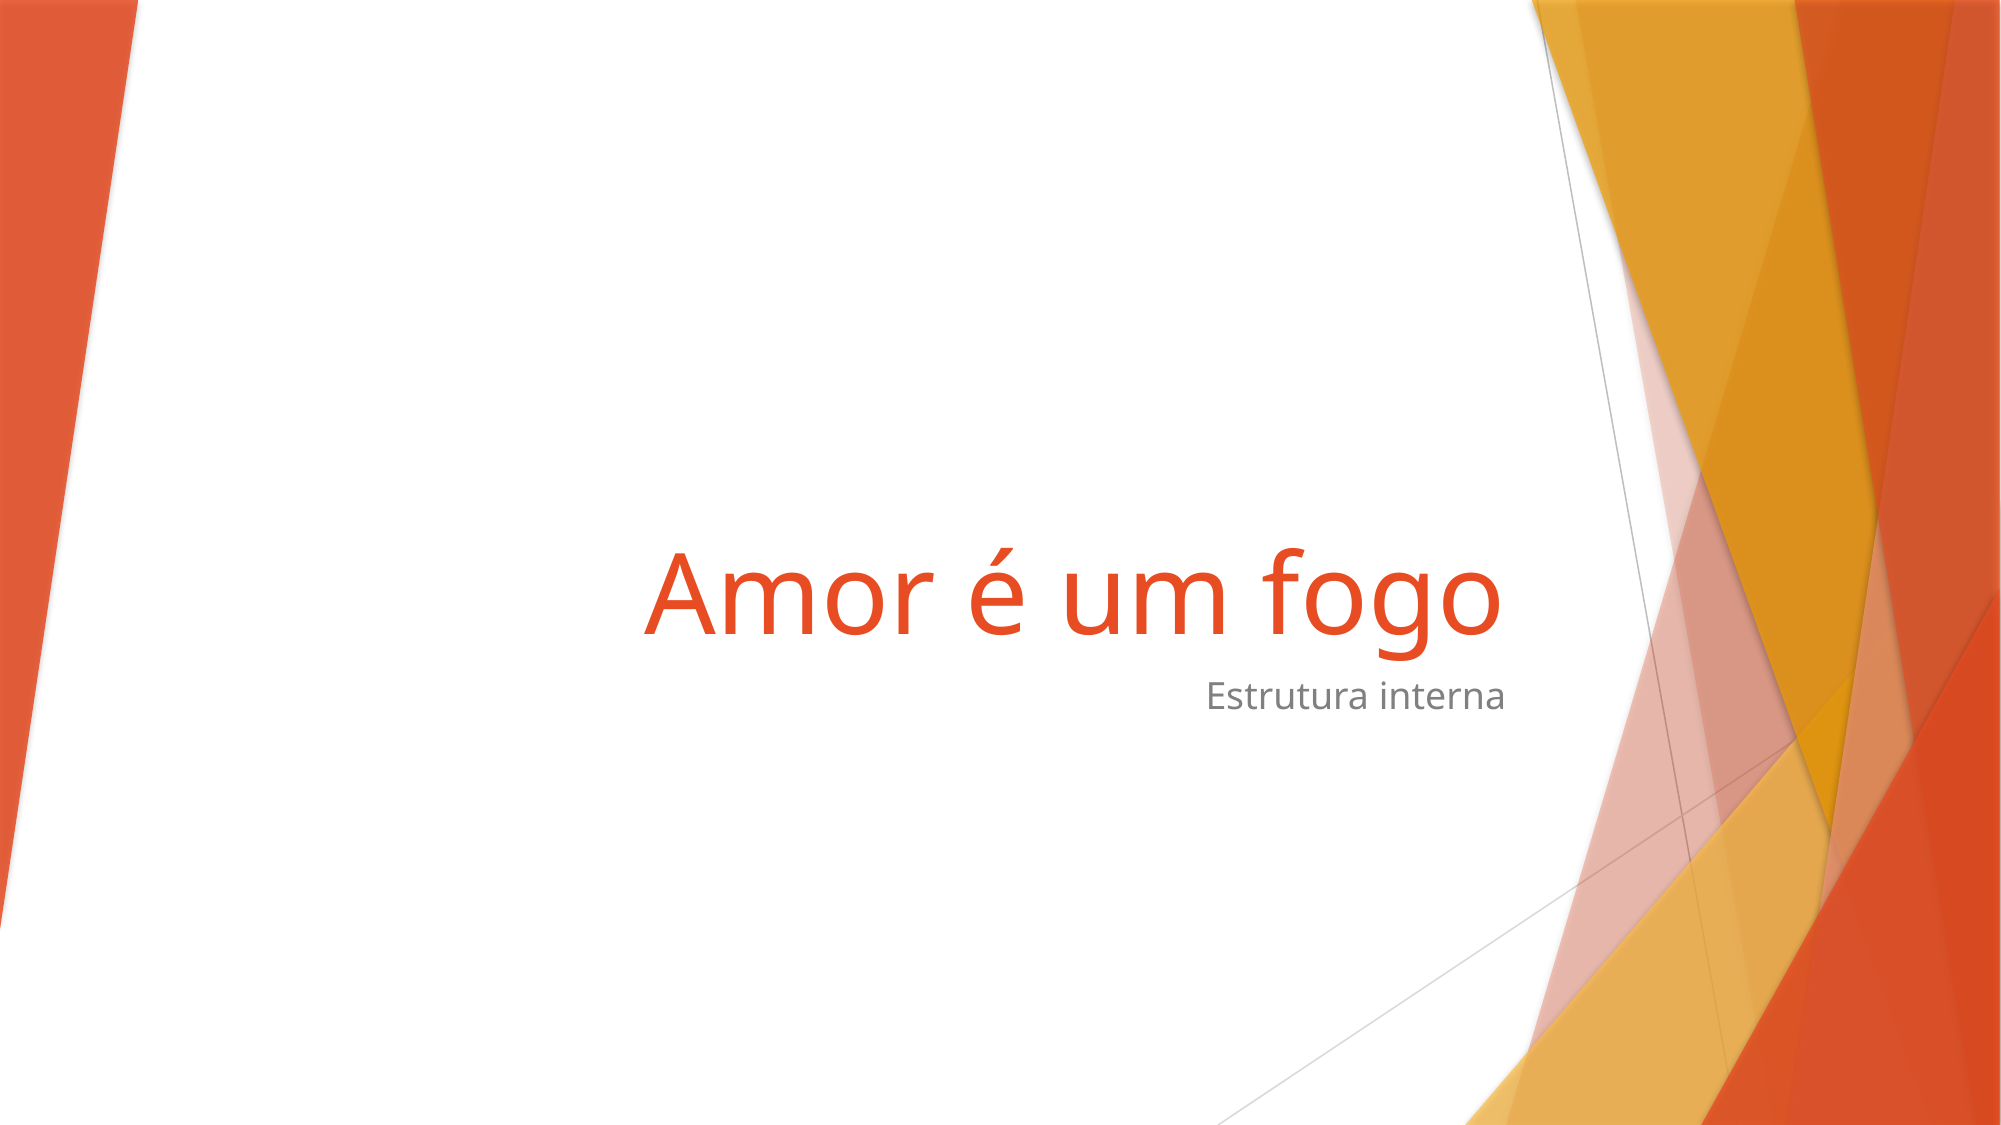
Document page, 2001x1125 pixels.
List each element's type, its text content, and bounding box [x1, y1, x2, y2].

title Amor é um fogo [247, 394, 1522, 664]
subtitle Estrutura interna [247, 664, 1522, 845]
